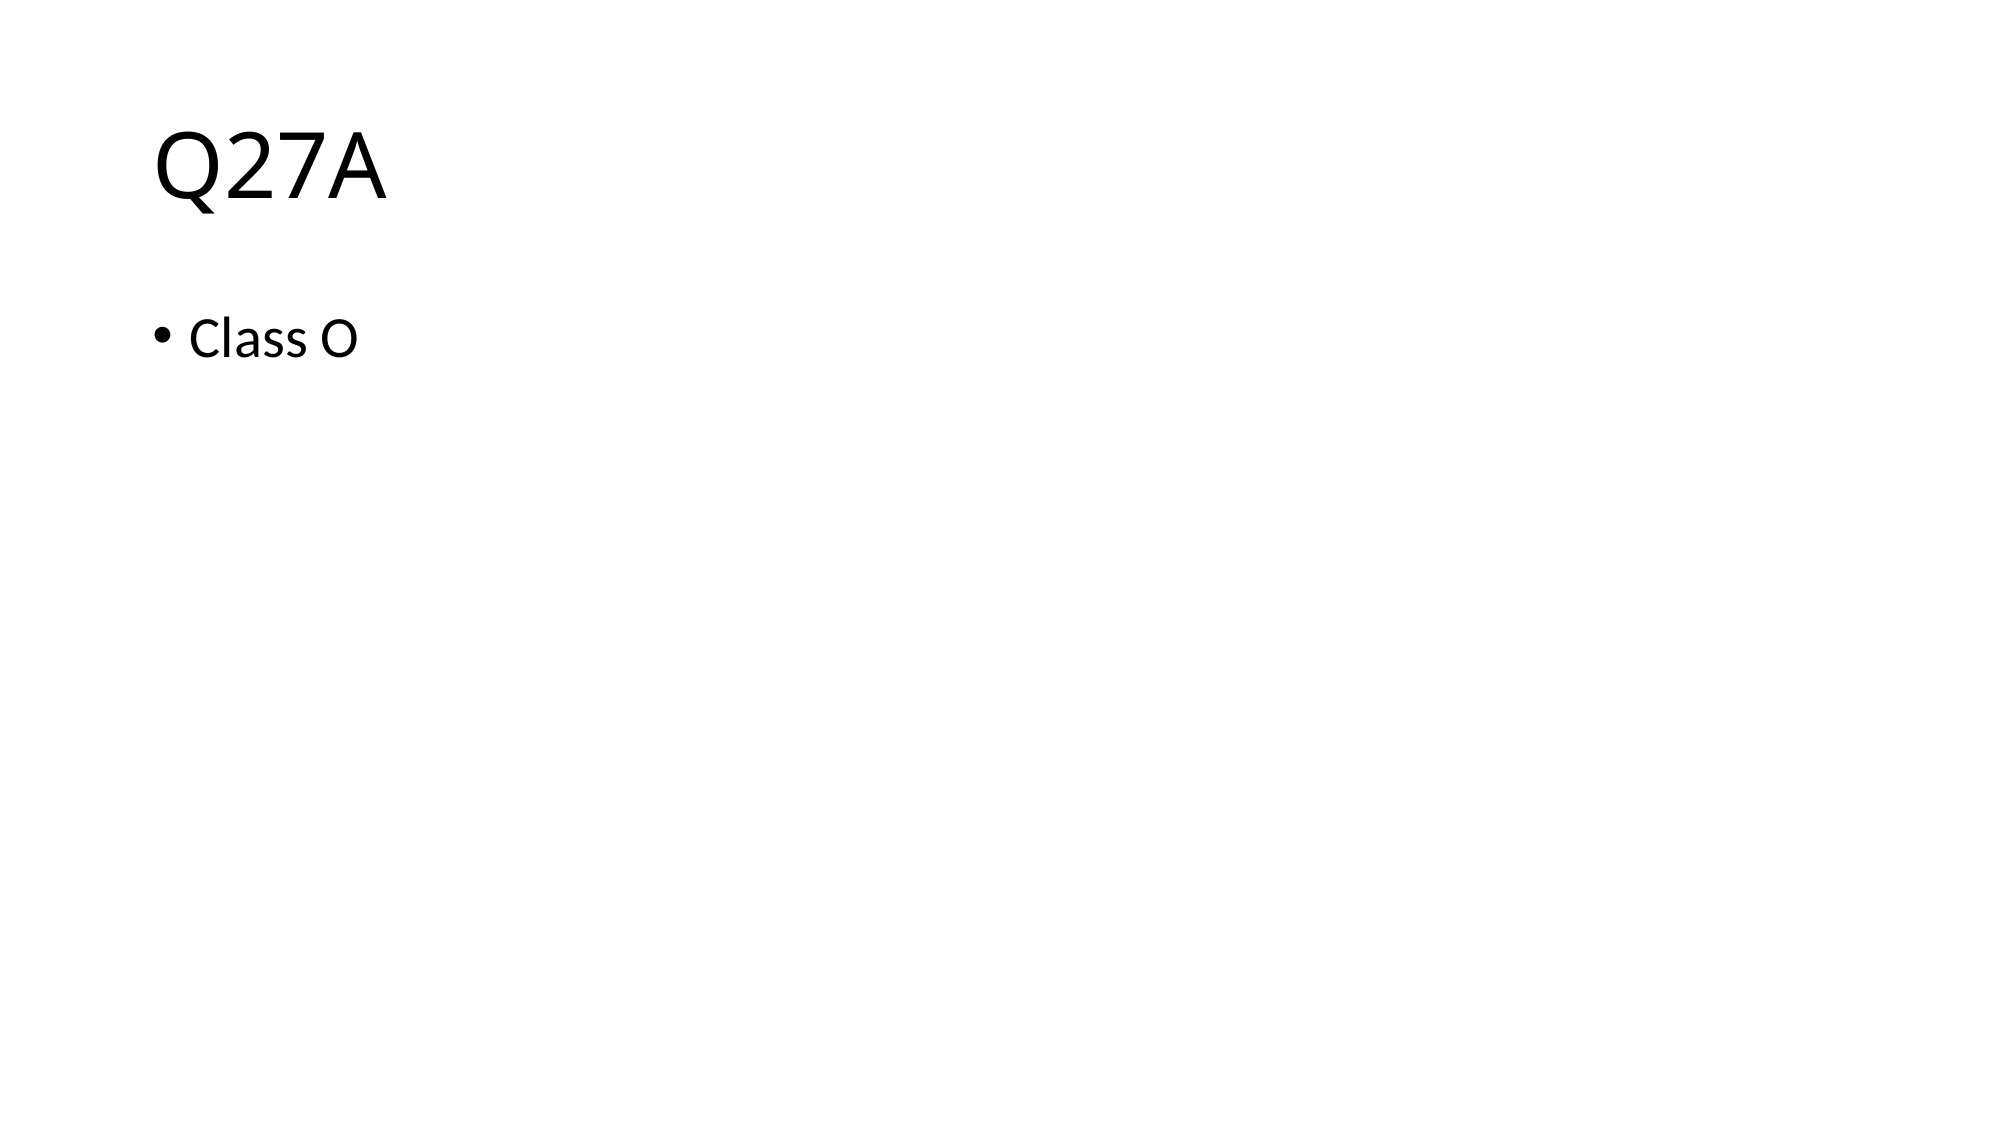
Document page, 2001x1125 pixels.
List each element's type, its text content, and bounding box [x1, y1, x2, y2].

list Class O [137, 299, 1863, 1014]
title Q27A [137, 59, 1863, 278]
